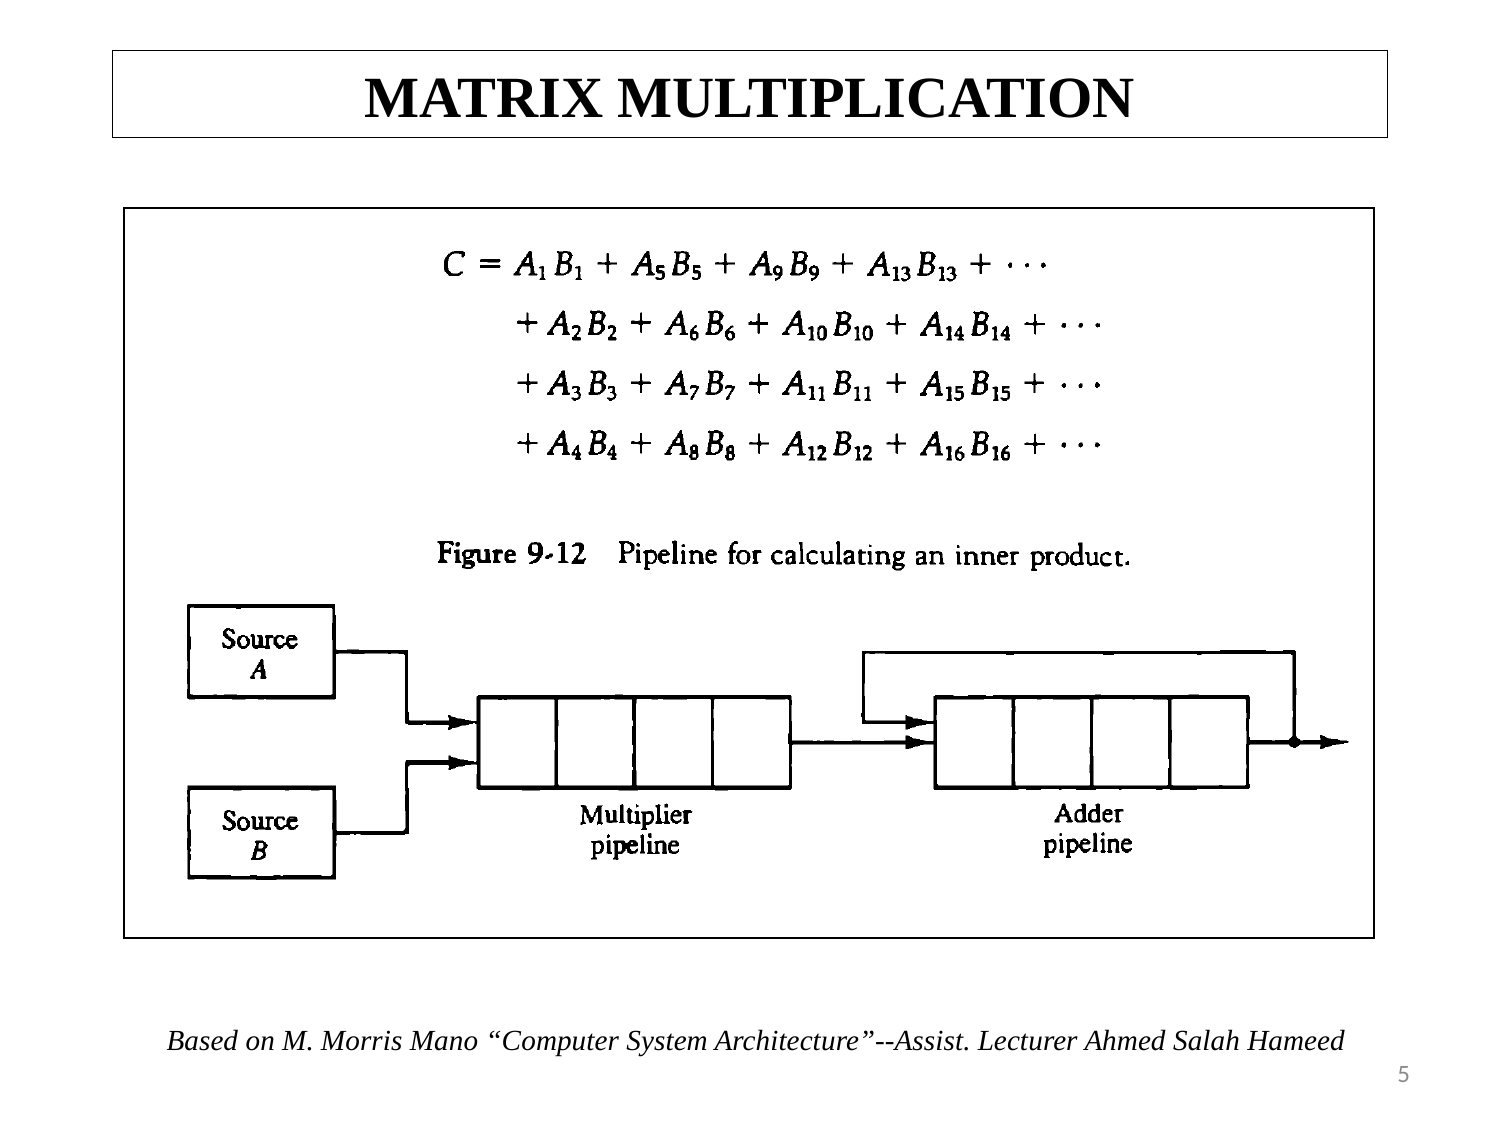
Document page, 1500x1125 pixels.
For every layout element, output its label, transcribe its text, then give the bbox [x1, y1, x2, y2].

picture [124, 208, 1374, 938]
text_box Based on M. Morris Mano “Computer System Architecture”--Assist. Lecturer Ahmed Salah Hameed [49, 1014, 1463, 1064]
slide_number 5 [1074, 1042, 1425, 1103]
title MATRIX MULTIPLICATION [112, 50, 1388, 138]
